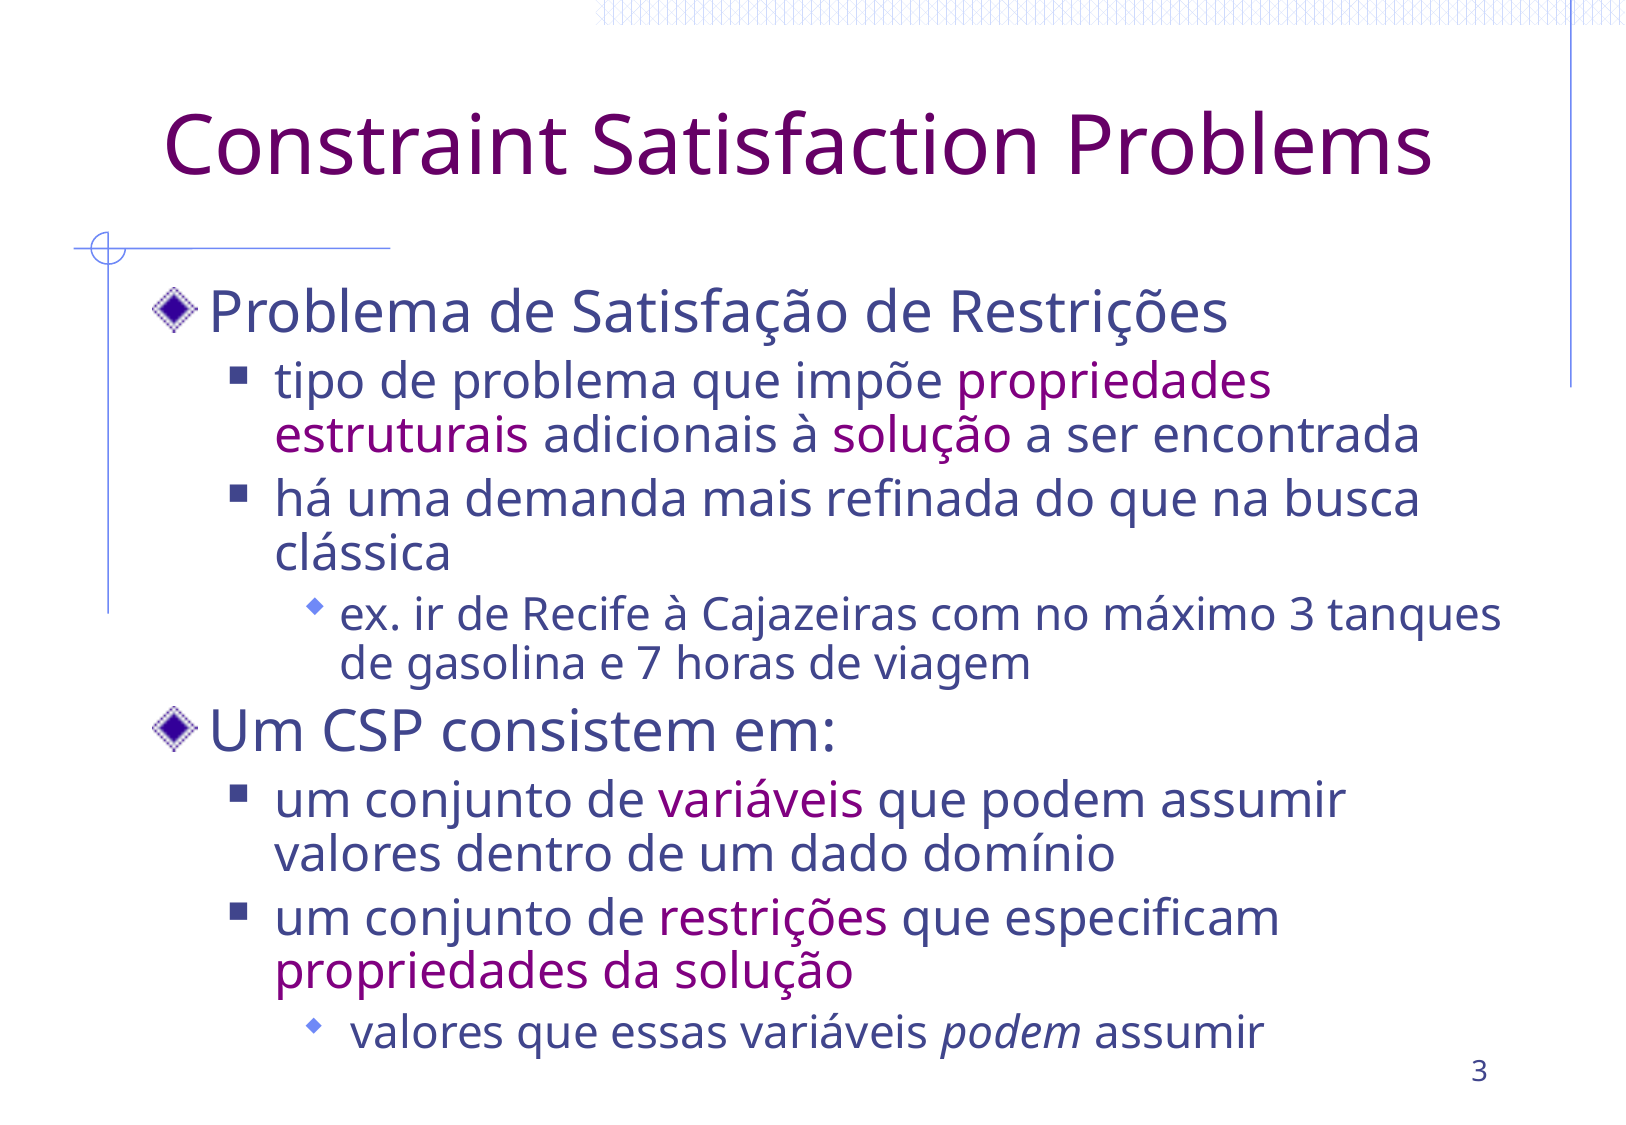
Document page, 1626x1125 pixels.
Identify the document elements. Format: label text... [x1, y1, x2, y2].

list Problema de Satisfação de Restrições tipo de problema que impõe propriedades estruturais adicionais à solução a ser encontrada há uma demanda mais refinada do que na busca clássica ex. ir de Recife à Cajazeiras com no máximo 3 tanques de gasolina e 7 horas de viagem Um CSP consistem em: um conjunto de variáveis que podem assumir valores dentro de um dado domínio um conjunto de restrições que especificam propriedades da solução valores que essas variáveis podem assumir [137, 274, 1519, 1125]
picture [152, 287, 198, 333]
title Constraint Satisfaction Problems [108, 11, 1490, 200]
picture [152, 706, 198, 752]
